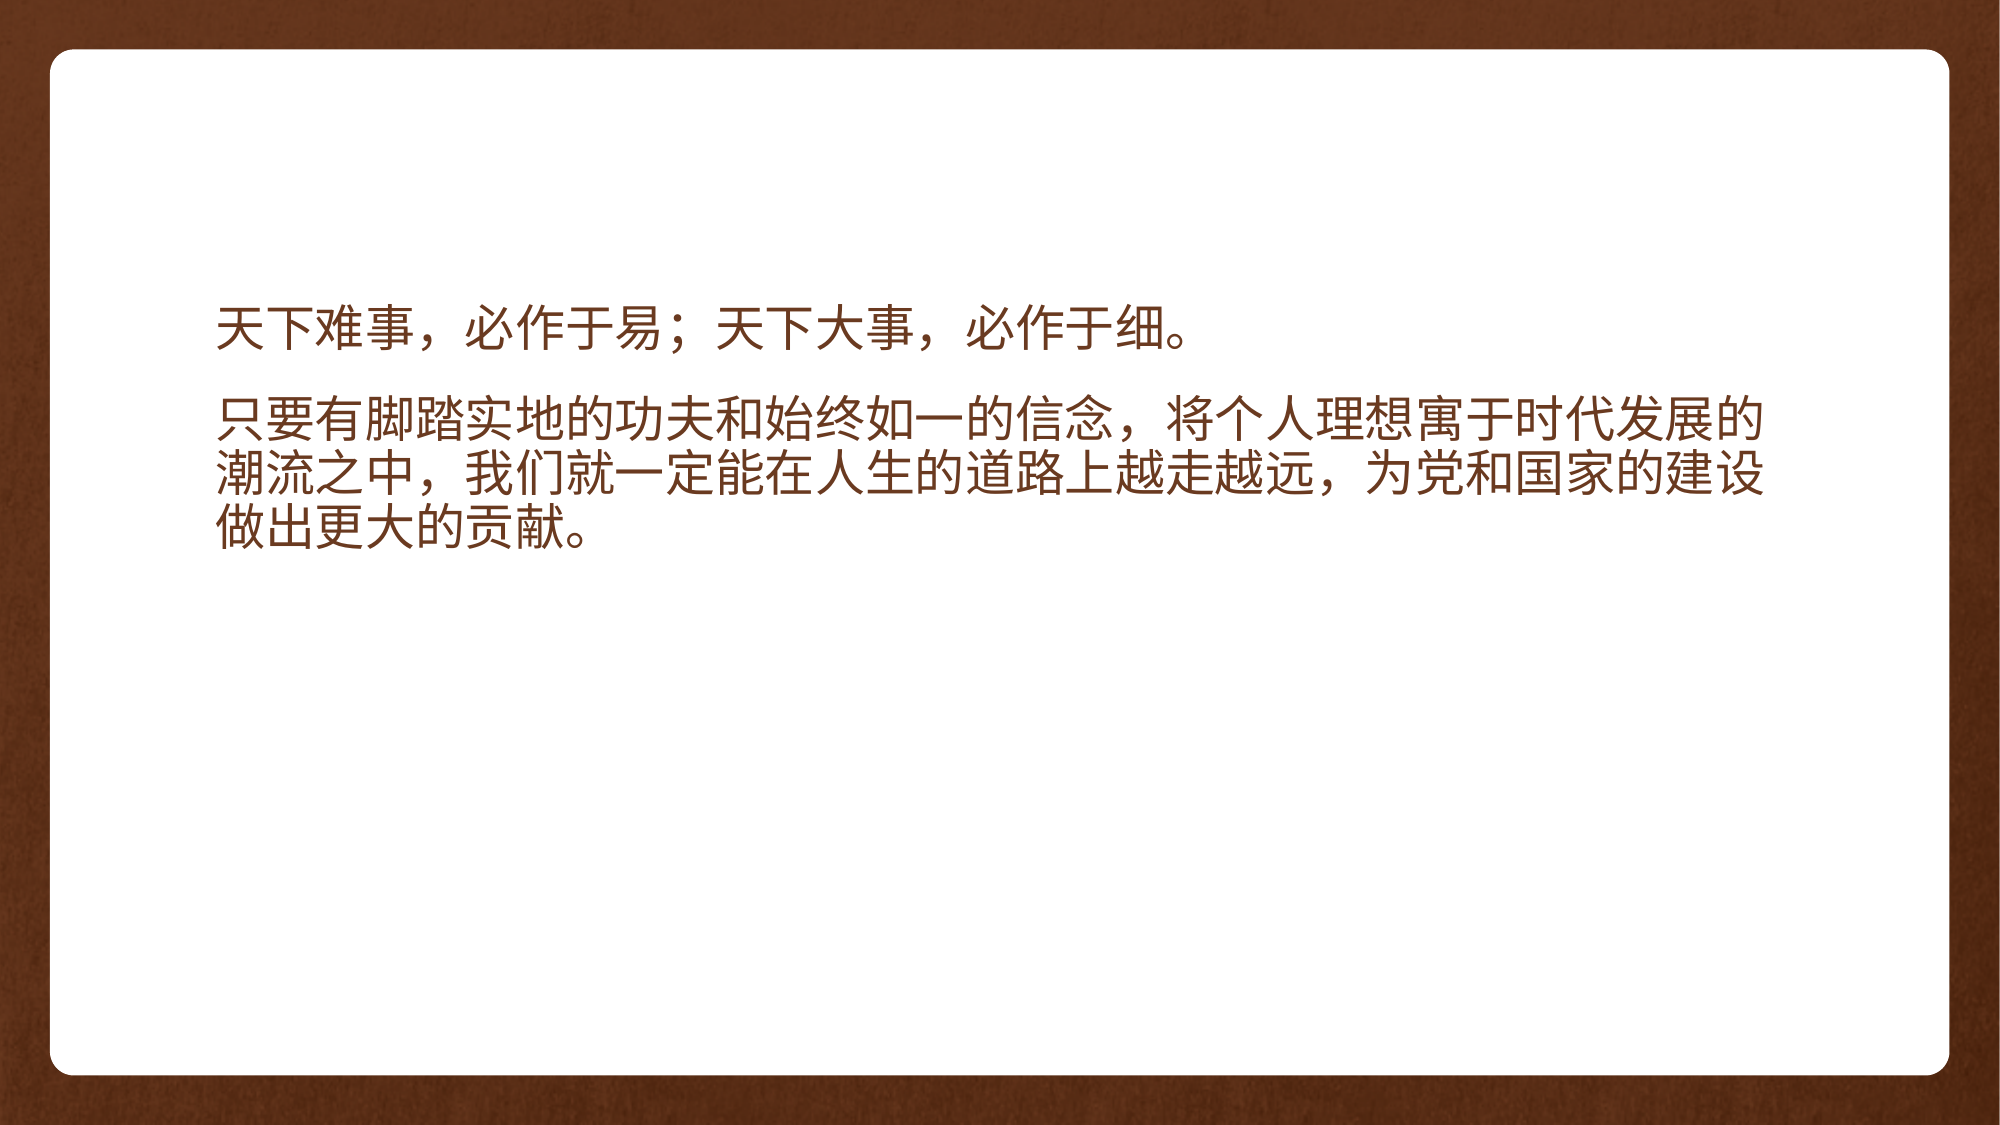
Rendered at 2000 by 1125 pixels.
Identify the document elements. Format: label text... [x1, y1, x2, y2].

list 天下难事，必作于易；天下大事，必作于细。 只要有脚踏实地的功夫和始终如一的信念，将个人理想寓于时代发展的潮流之中，我们就一定能在人生的道路上越走越远，为党和国家的建设做出更大的贡献。 [199, 295, 1800, 996]
